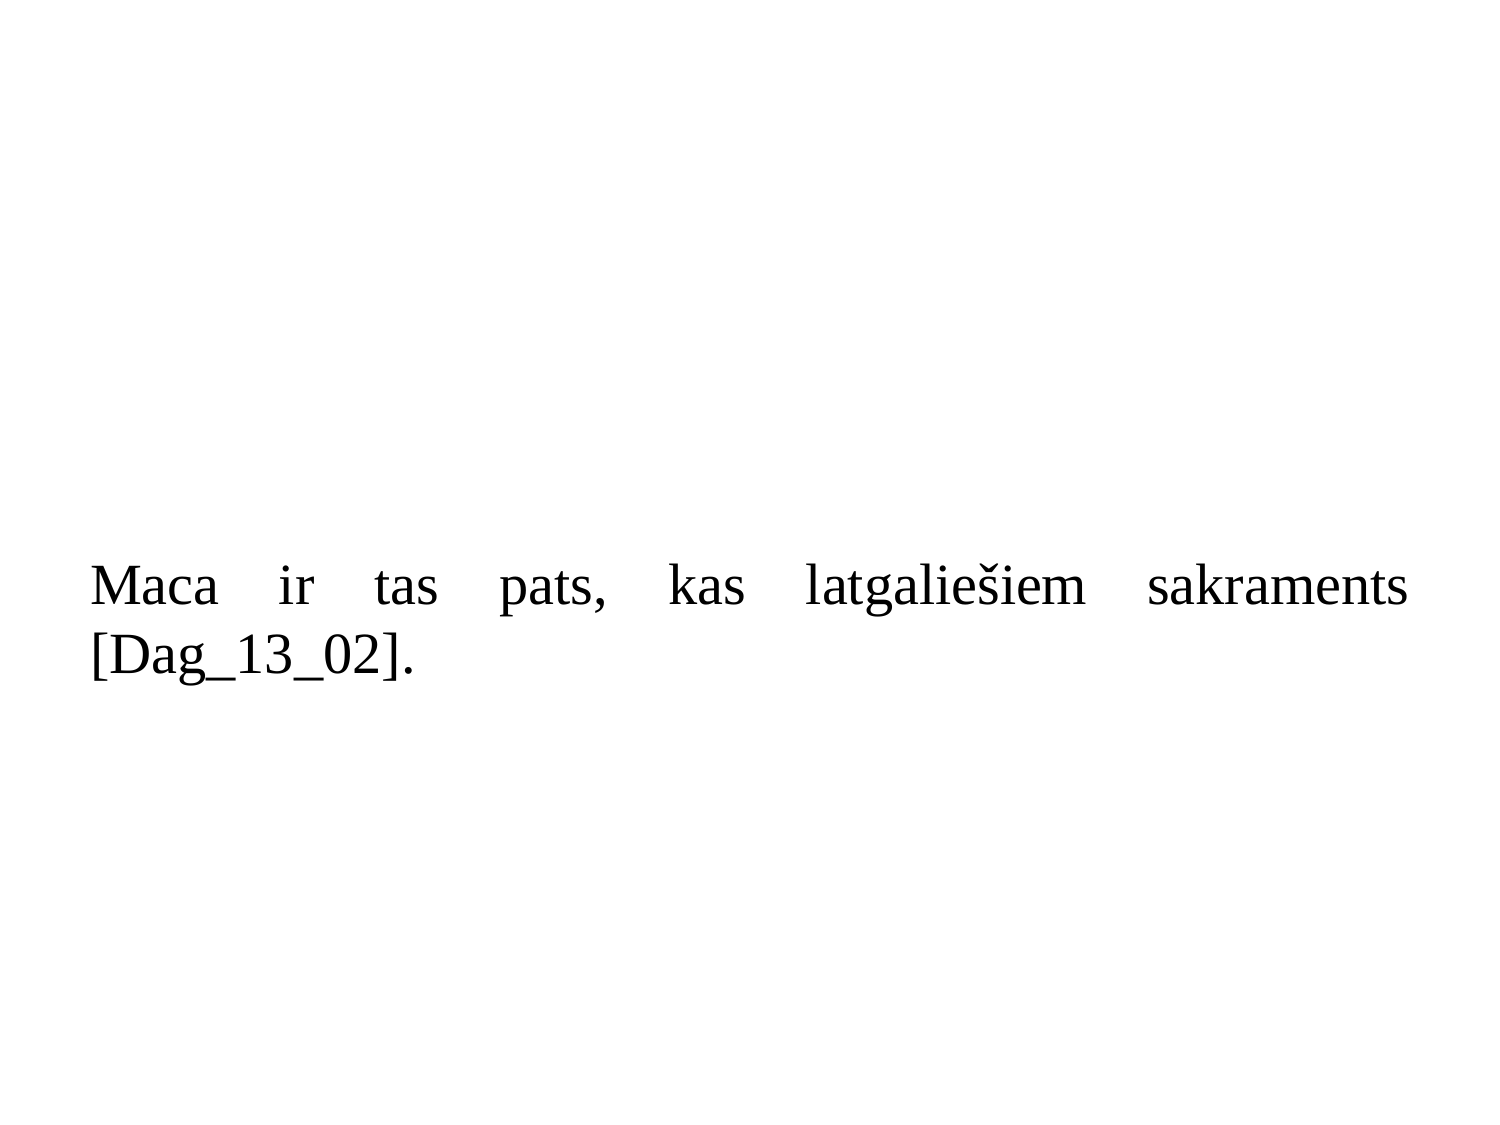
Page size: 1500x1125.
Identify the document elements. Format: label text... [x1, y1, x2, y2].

title Maca ir tas pats, kas latgaliešiem sakraments [Dag_13_02]. [75, 45, 1425, 1047]
